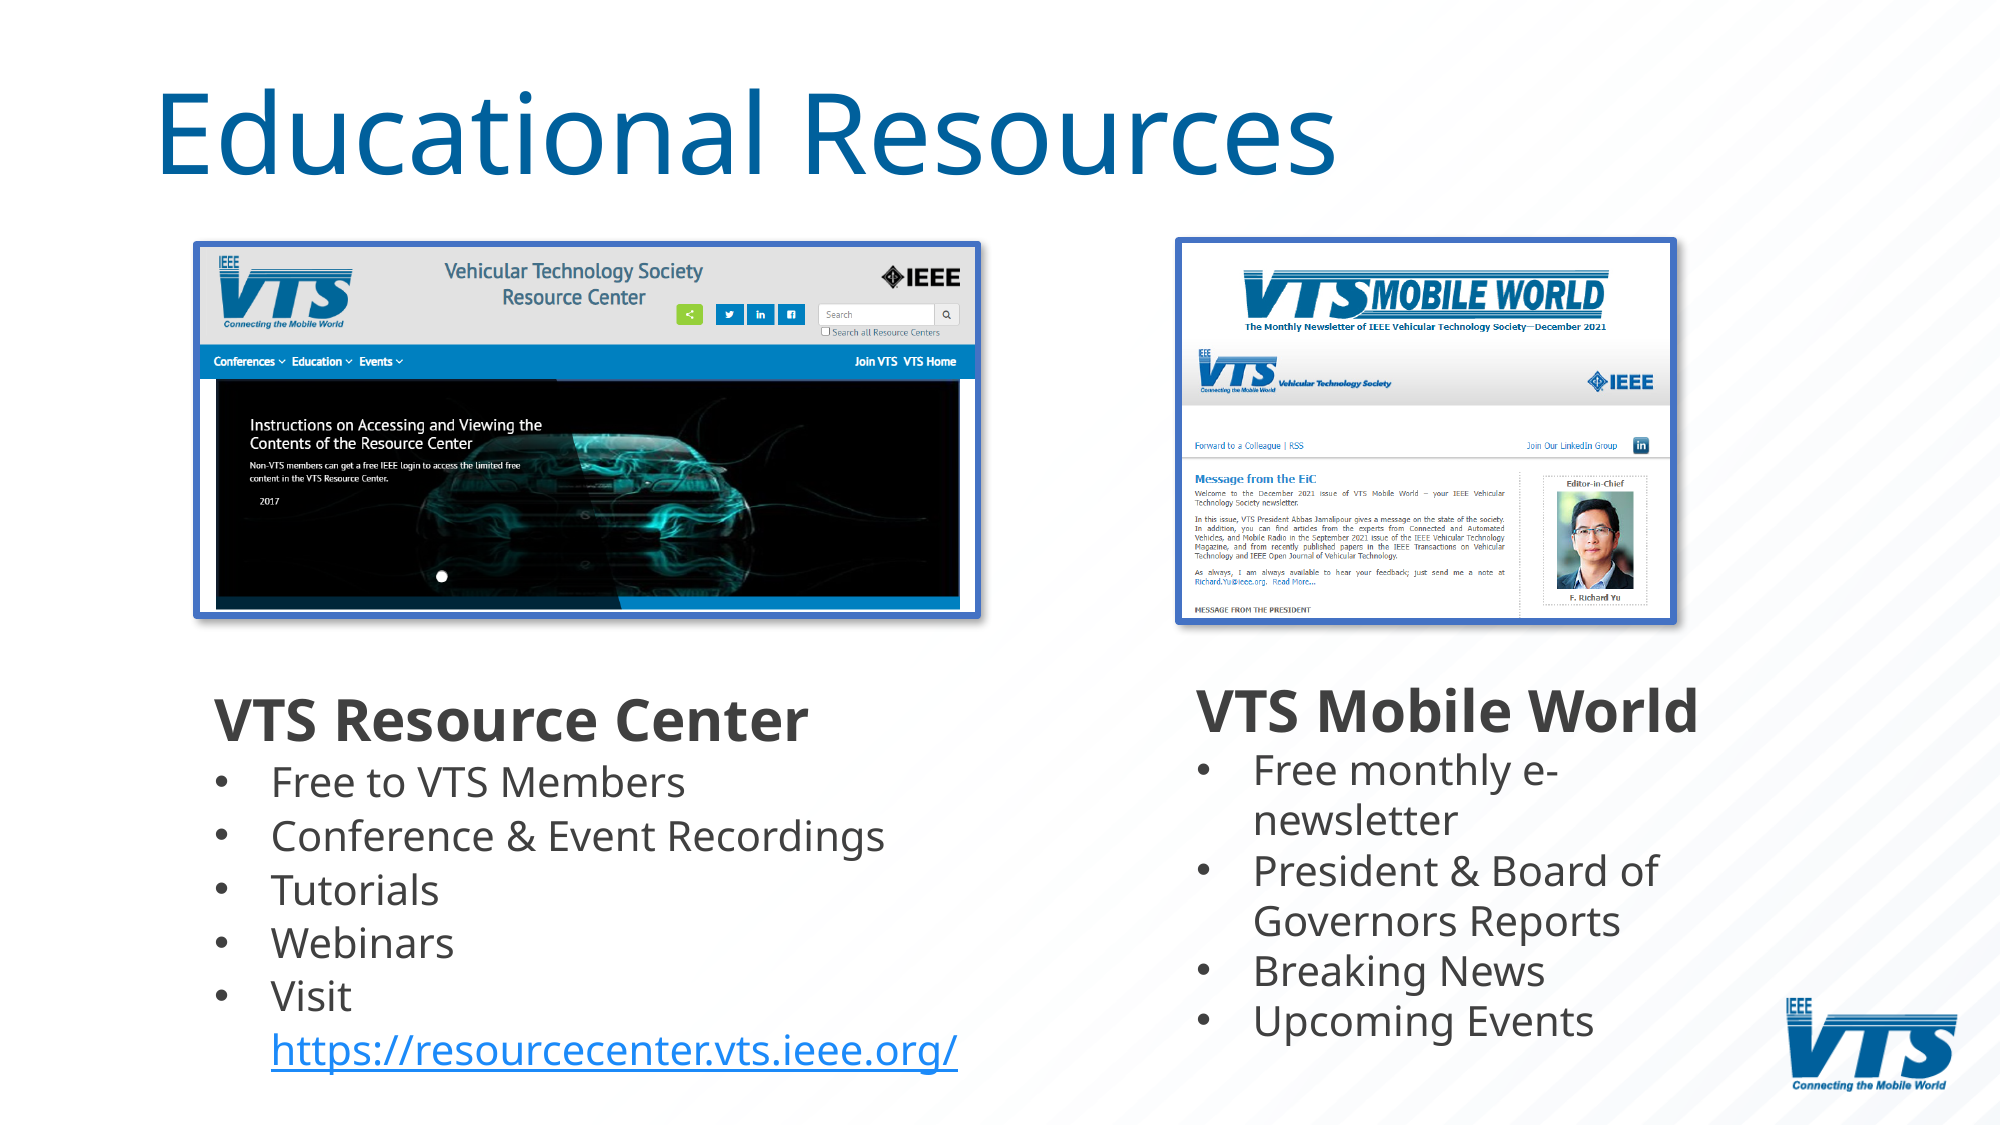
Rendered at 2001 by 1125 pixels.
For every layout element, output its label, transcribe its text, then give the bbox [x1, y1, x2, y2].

text_box Educational Resources [137, 29, 1863, 248]
text_box VTS Resource Center Free to VTS Members Conference & Event Recordings Tutorials Webinars Visit https://resourcecenter.vts.ieee.org/ [199, 670, 975, 1089]
picture [0, 0, 2000, 1125]
text_box VTS Mobile World Free monthly e-newsletter President & Board of Governors Reports Breaking News Upcoming Events [1181, 666, 1749, 1052]
